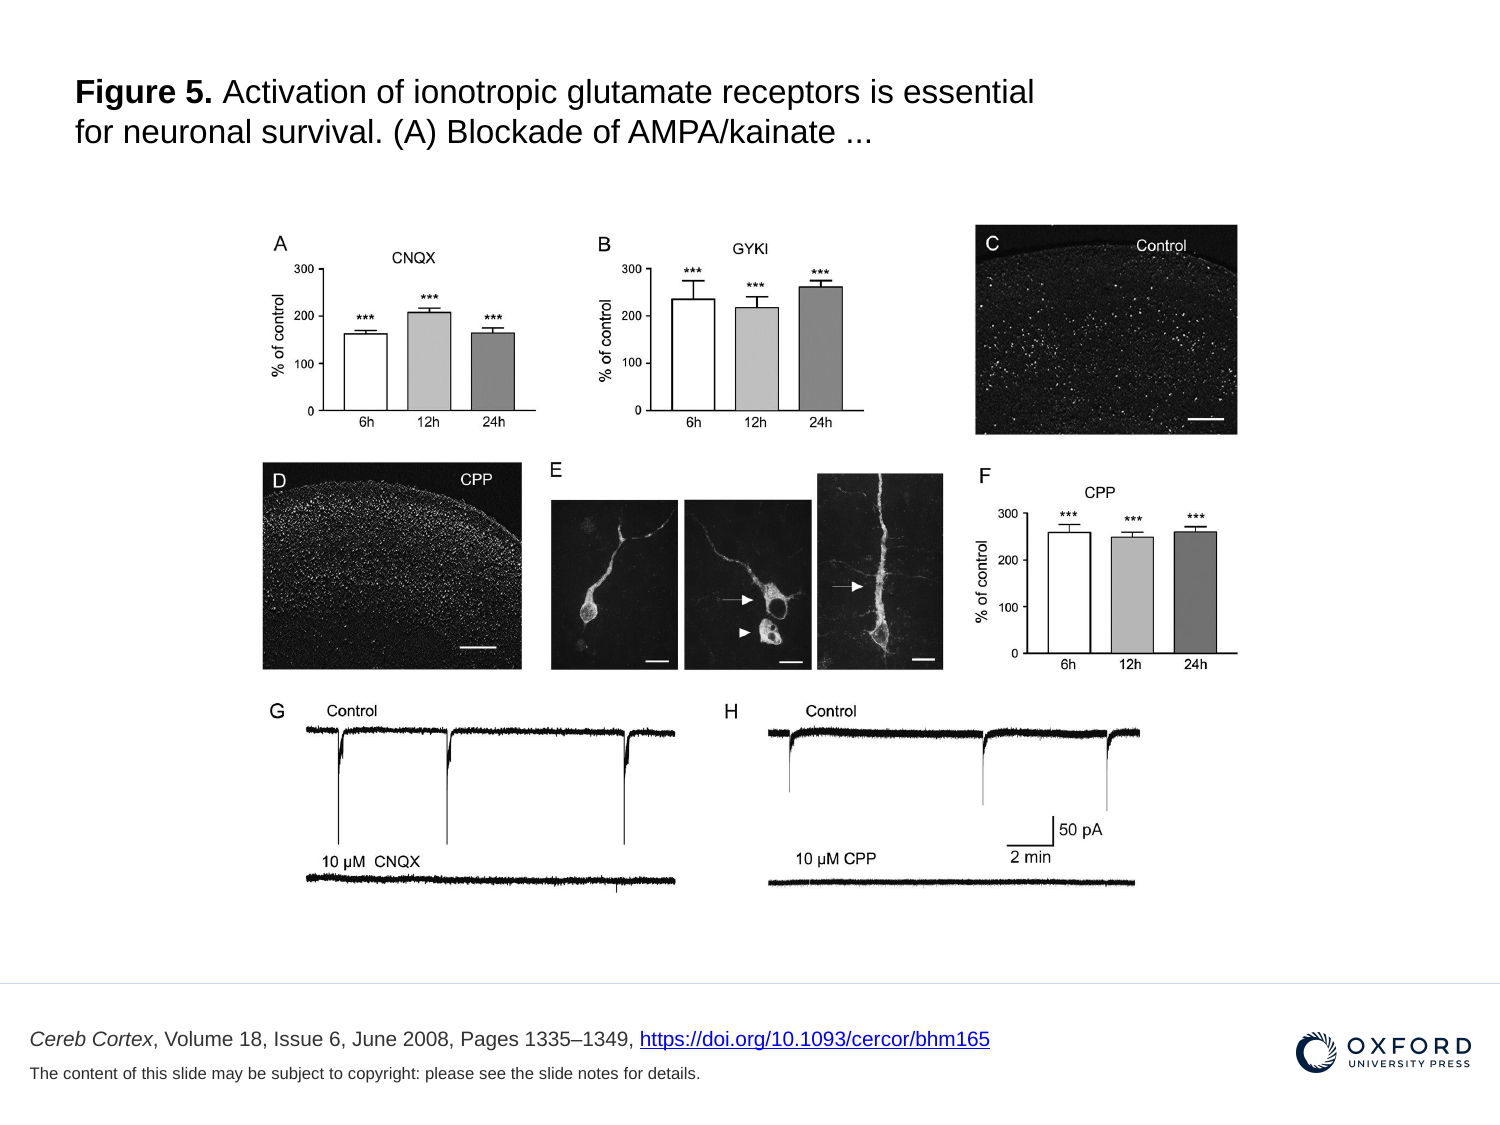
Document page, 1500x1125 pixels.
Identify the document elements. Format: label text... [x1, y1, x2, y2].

footer Cereb Cortex, Volume 18, Issue 6, June 2008, Pages 1335–1349, https://doi.org/10.1093/cercor/bhm165 The content of this slide may be subject to copyright: please see the slide notes for details. [0, 983, 1260, 1125]
picture [1296, 1032, 1471, 1073]
title Figure 5. Activation of ionotropic glutamate receptors is essential for neuronal survival. (A) Blockade of AMPA/kainate ... [75, 69, 1078, 171]
picture [262, 224, 1238, 893]
